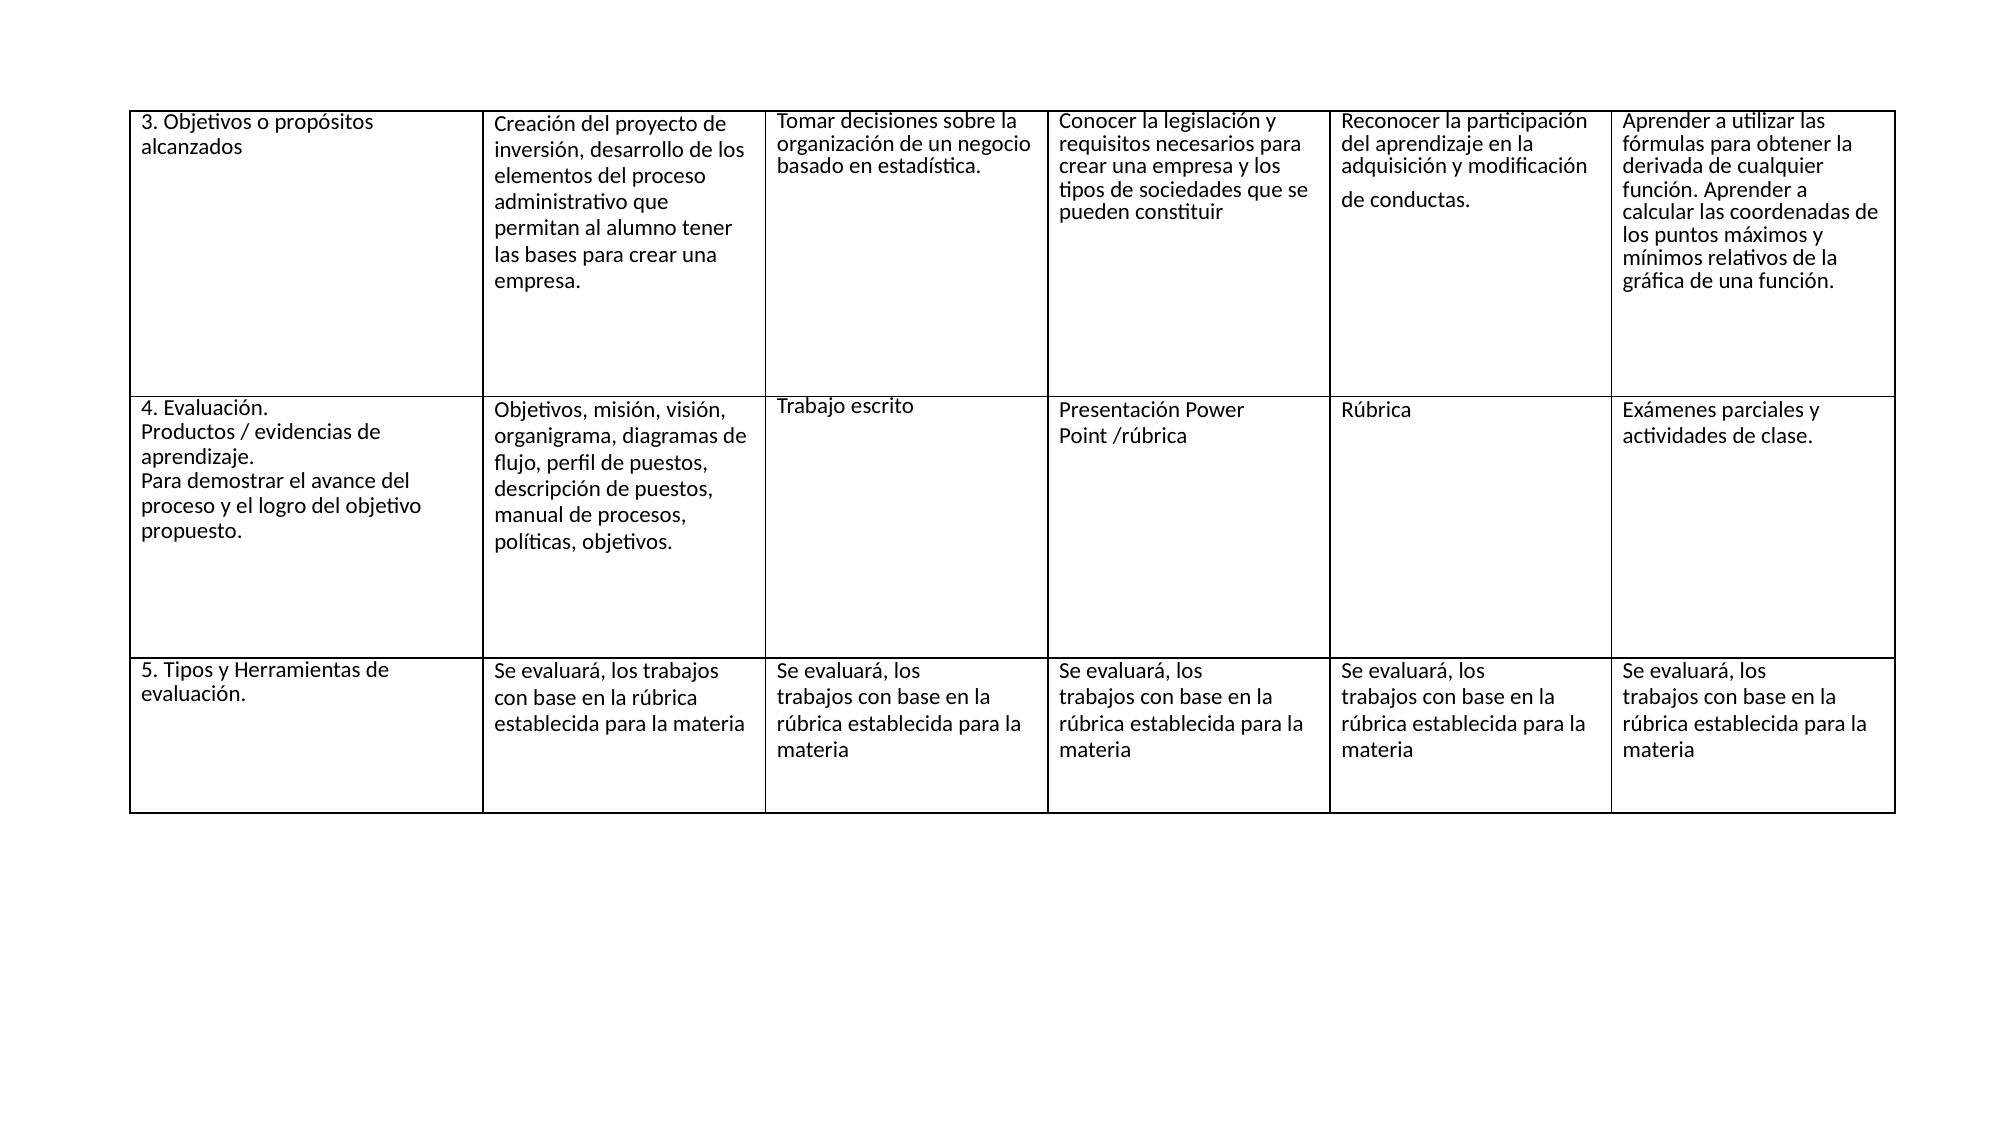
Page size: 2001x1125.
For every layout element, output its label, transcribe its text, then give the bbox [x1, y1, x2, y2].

table_cell Rúbrica [1331, 397, 1611, 657]
table_cell Objetivos, misión, visión, organigrama, diagramas de flujo, perfil de puestos, descripción de puestos, manual de procesos, políticas, objetivos. [484, 397, 765, 657]
table_cell 5. Tipos y Herramientas de evaluación. [131, 659, 482, 812]
table_header 3. Objetivos o propósitos alcanzados [131, 112, 482, 396]
table_cell Trabajo escrito [766, 397, 1047, 657]
table_header Aprender a utilizar las fórmulas para obtener la derivada de cualquier función. Aprender a calcular las coordenadas de los puntos máximos y mínimos relativos de la gráfica de una función. [1612, 112, 1894, 396]
table_cell Presentación Power Point /rúbrica [1049, 397, 1329, 657]
table_cell Se evaluará, los trabajos con base en la rúbrica establecida para la materia [1049, 659, 1329, 812]
table_cell Se evaluará, los trabajos con base en la rúbrica establecida para la materia [484, 659, 765, 812]
table_cell Se evaluará, los trabajos con base en la rúbrica establecida para la materia [1331, 659, 1611, 812]
table_header Creación del proyecto de inversión, desarrollo de los elementos del proceso administrativo que permitan al alumno tener las bases para crear una empresa. [484, 112, 765, 396]
table_cell Exámenes parciales y actividades de clase. [1612, 397, 1894, 657]
table_header Reconocer la participación del aprendizaje en la adquisición y modificación de conductas. [1331, 112, 1611, 396]
table_header Tomar decisiones sobre la organización de un negocio basado en estadística. [766, 112, 1047, 396]
table_cell 4. Evaluación. Productos / evidencias de aprendizaje. Para demostrar el avance del proceso y el logro del objetivo propuesto. [131, 397, 482, 657]
table_cell Se evaluará, los trabajos con base en la rúbrica establecida para la materia [766, 659, 1047, 812]
table_header Conocer la legislación y requisitos necesarios para crear una empresa y los tipos de sociedades que se pueden constituir [1049, 112, 1329, 396]
table_cell Se evaluará, los trabajos con base en la rúbrica establecida para la materia [1612, 659, 1894, 812]
